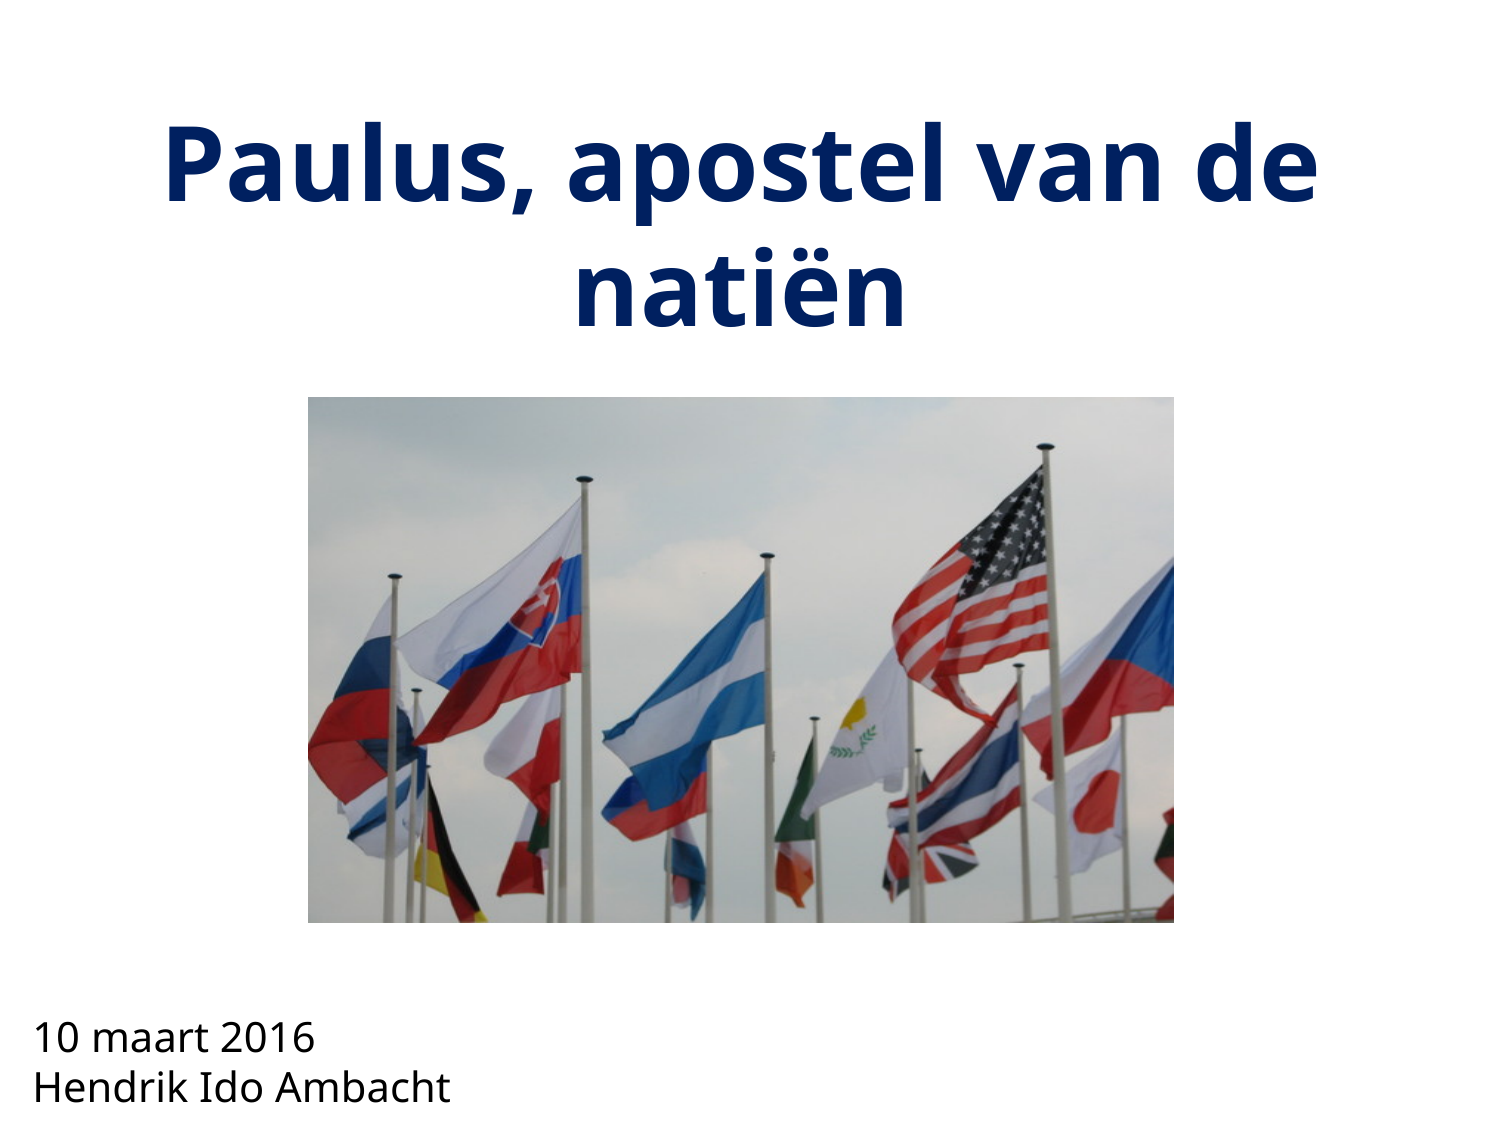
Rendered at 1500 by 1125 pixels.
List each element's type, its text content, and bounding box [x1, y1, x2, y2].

text_box 10 maart 2016 Hendrik Ido Ambacht [17, 1003, 555, 1119]
picture [308, 396, 1174, 924]
text_box Paulus, apostel van de natiën [0, 89, 1483, 355]
